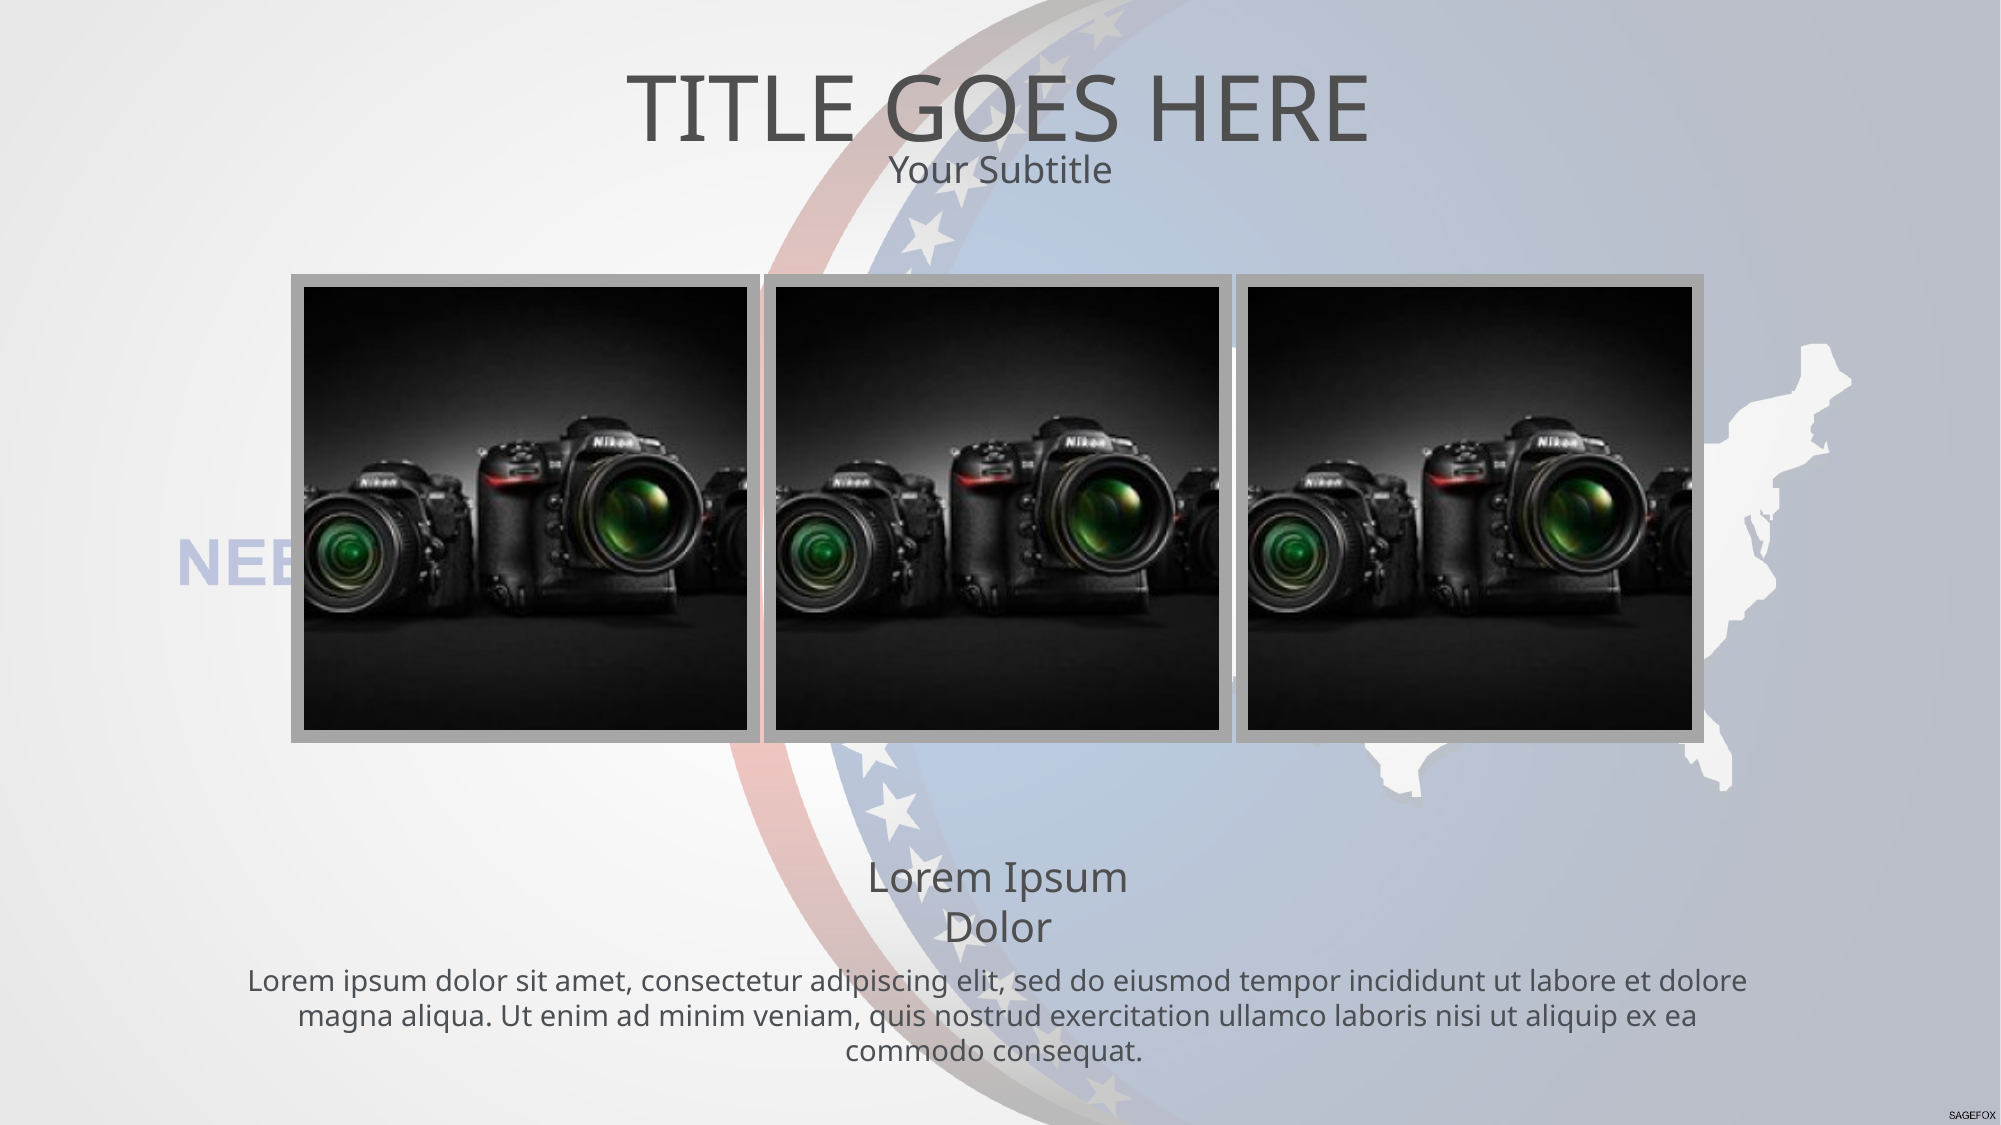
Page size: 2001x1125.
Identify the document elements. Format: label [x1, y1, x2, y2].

text_box [548, 42, 1452, 199]
picture [1248, 286, 1692, 731]
text_box [227, 868, 1769, 1041]
picture [776, 286, 1220, 731]
picture [303, 286, 748, 731]
picture [1925, 0, 2001, 1125]
